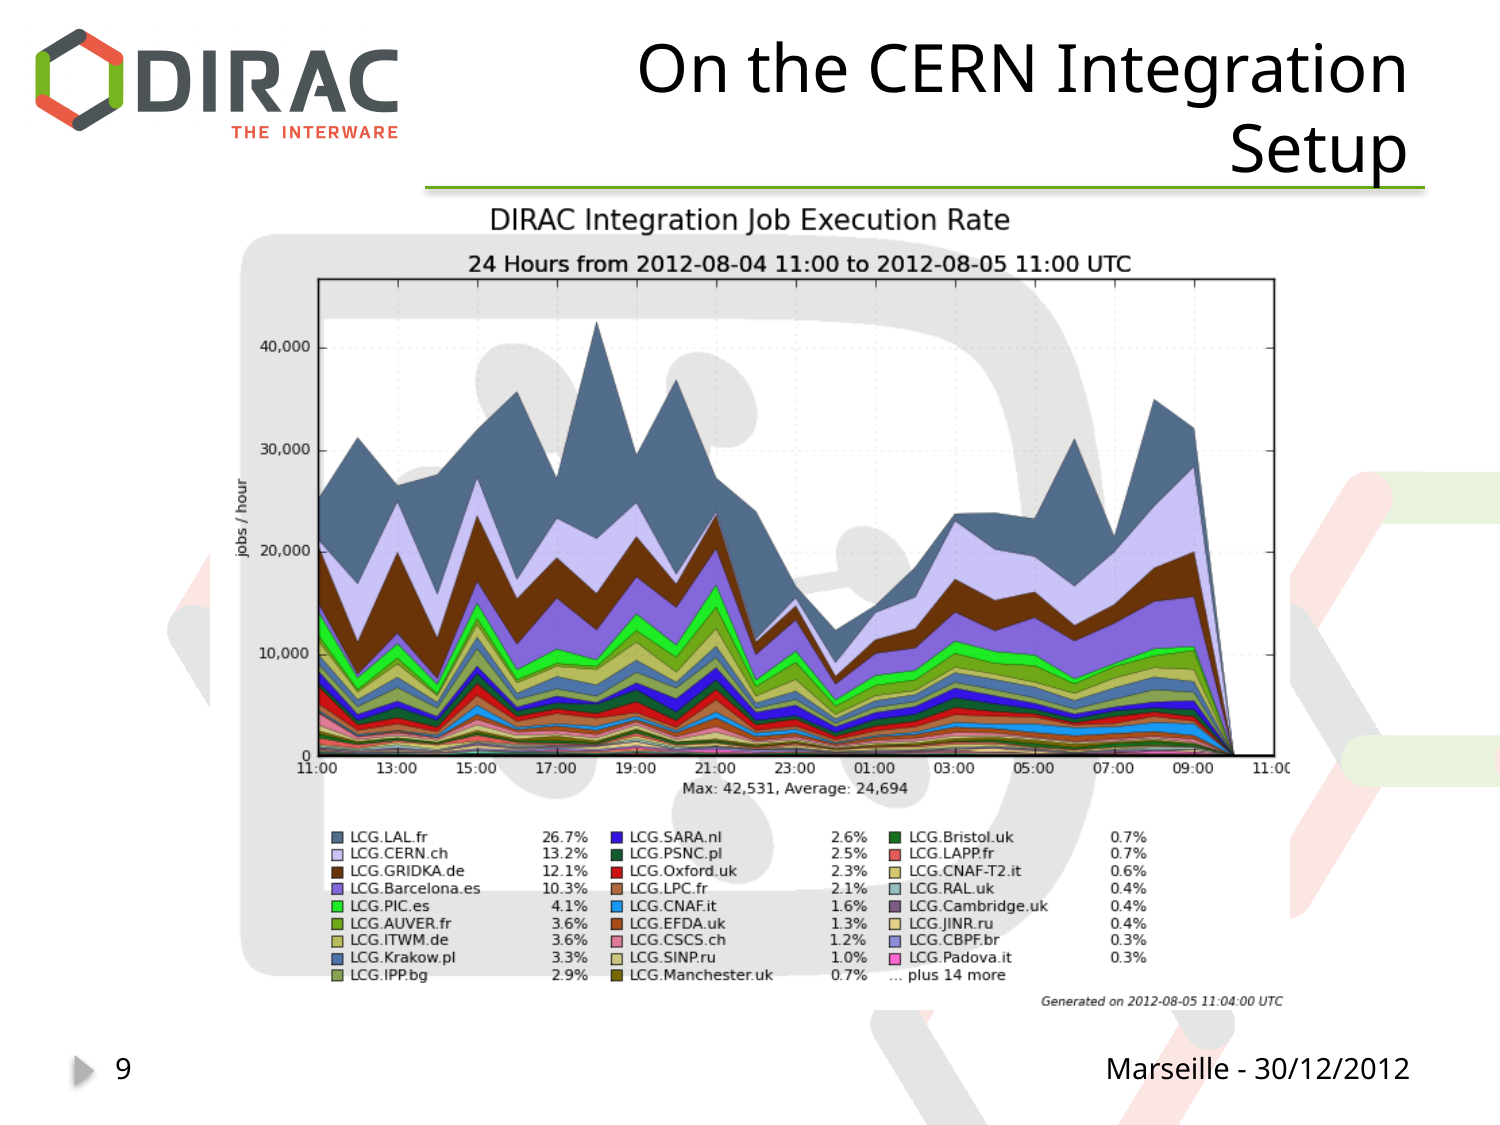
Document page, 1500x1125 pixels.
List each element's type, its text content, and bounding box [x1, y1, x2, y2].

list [74, 199, 1426, 1011]
title On the CERN Integration Setup [425, 24, 1425, 188]
picture [24, 24, 409, 143]
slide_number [1050, 1042, 1426, 1103]
slide_number 9 [100, 1042, 426, 1103]
